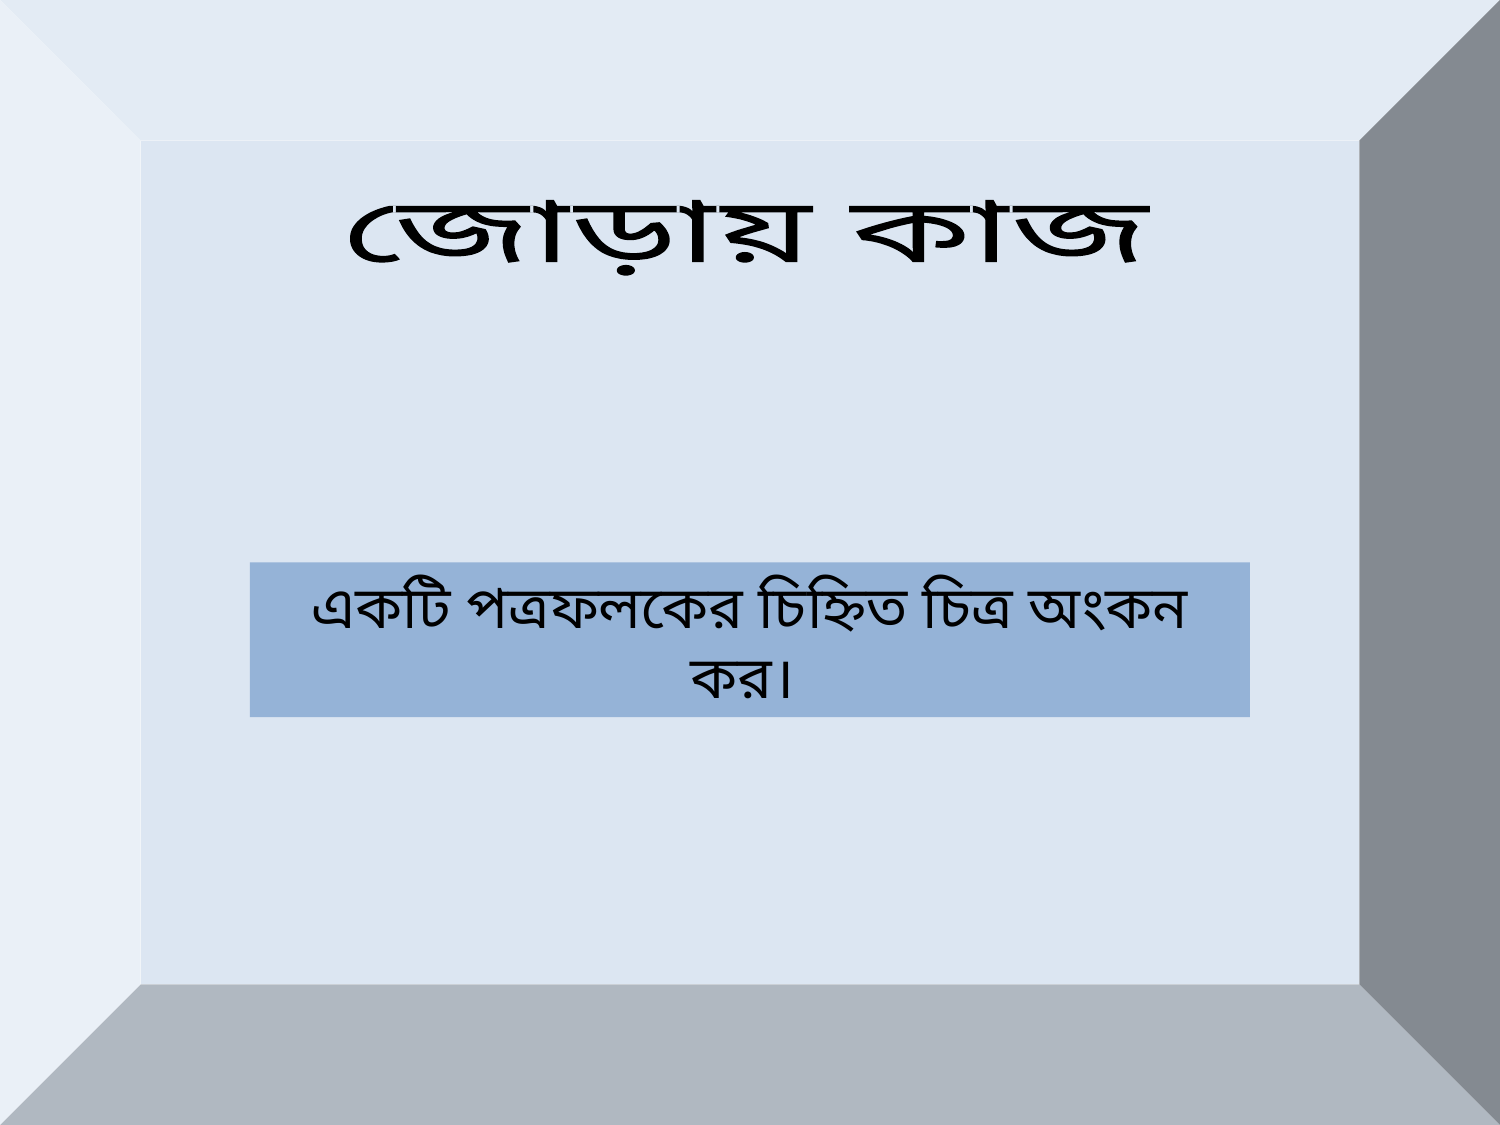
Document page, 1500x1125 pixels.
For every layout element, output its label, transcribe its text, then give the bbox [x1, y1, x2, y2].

text_box একটি পত্রফলকের চিহ্নিত চিত্র অংকন কর। [249, 562, 1250, 718]
text_box [0, 0, 1500, 1125]
